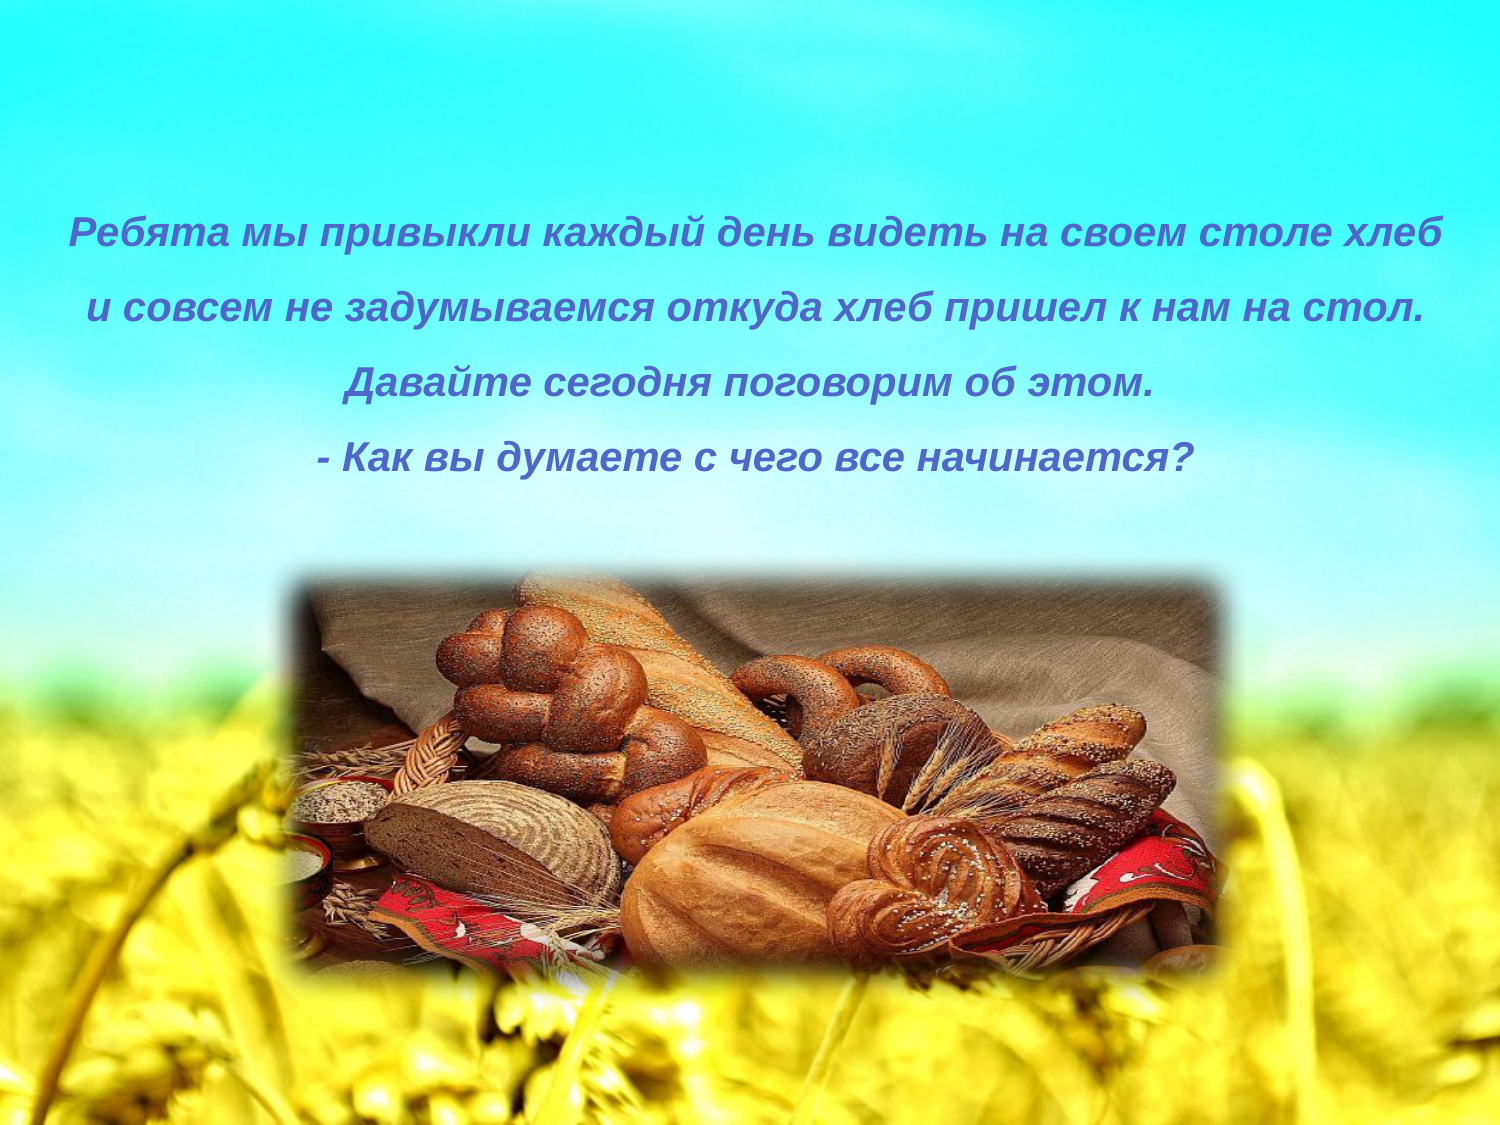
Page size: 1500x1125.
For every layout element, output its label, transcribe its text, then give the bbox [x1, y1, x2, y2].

picture [0, 0, 1500, 1125]
text_box Ребята мы привыкли каждый день видеть на своем столе хлеб и совсем не задумываемся откуда хлеб пришел к нам на стол. Давайте сегодня поговорим об этом. - Как вы думаете с чего все начинается? [53, 172, 1459, 488]
